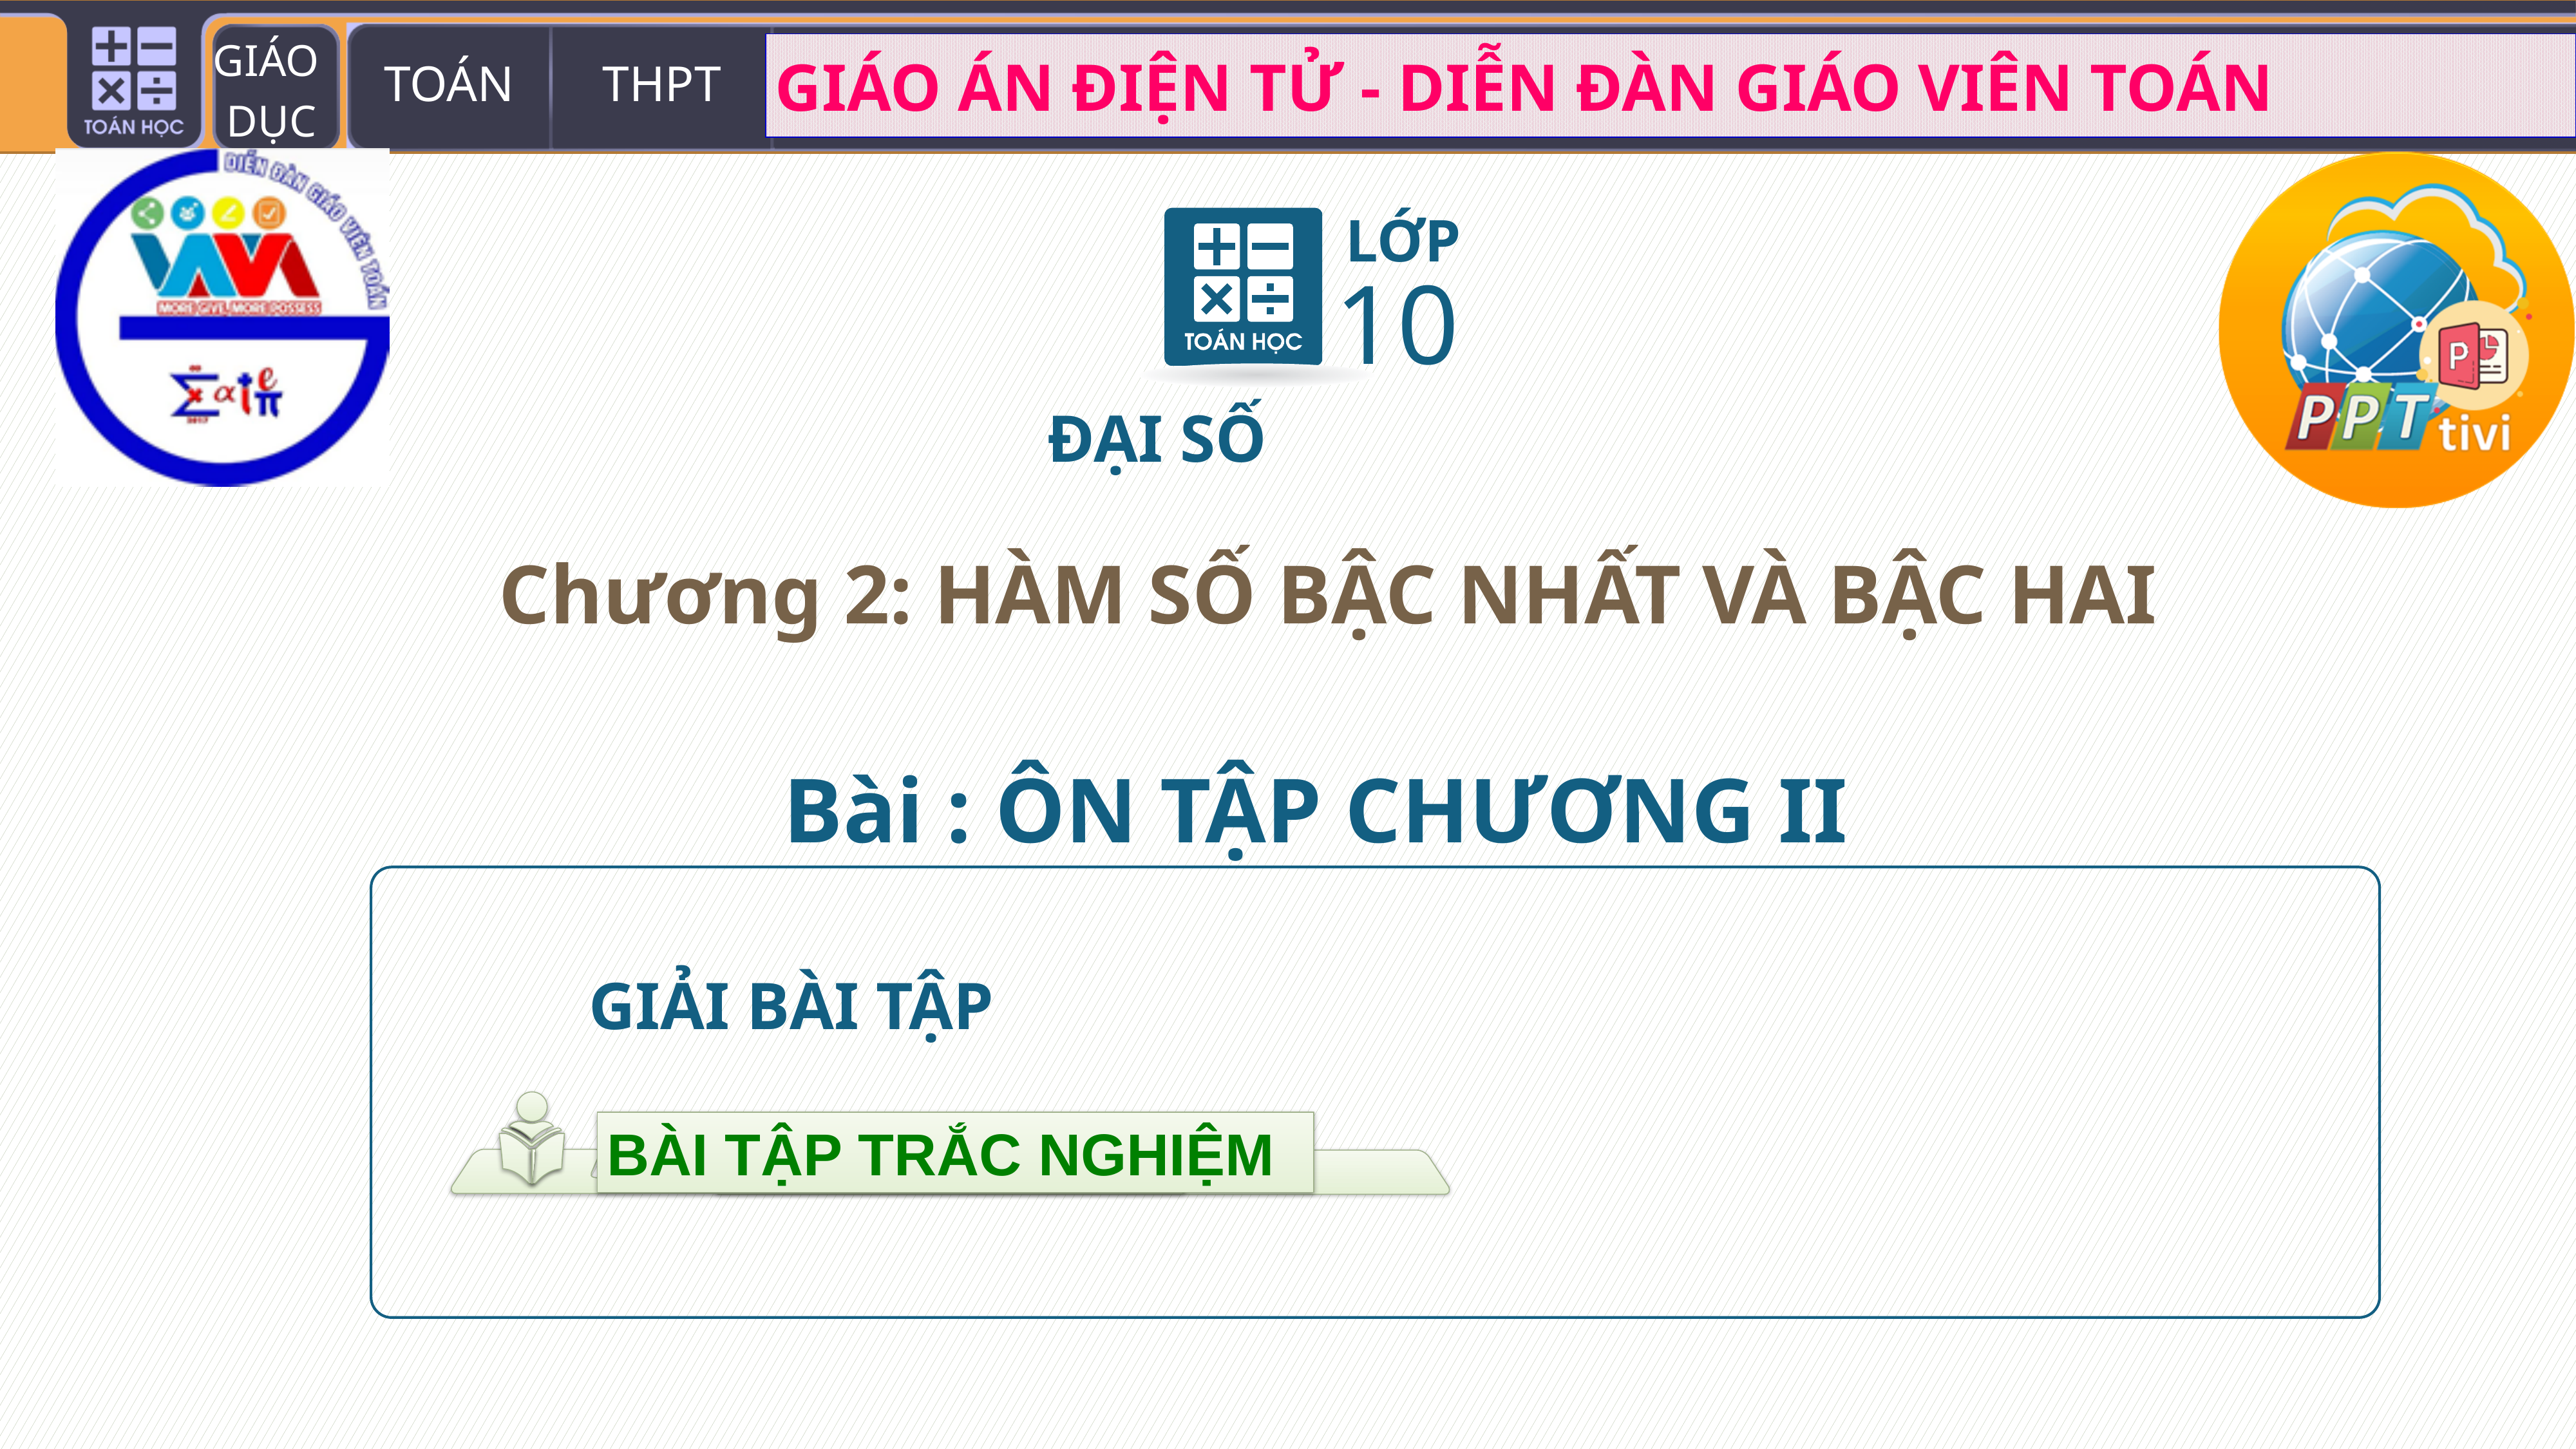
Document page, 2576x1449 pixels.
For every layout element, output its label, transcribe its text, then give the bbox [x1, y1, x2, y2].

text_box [450, 1092, 1451, 1195]
text_box [370, 866, 2382, 1319]
picture [2218, 151, 2576, 509]
picture [55, 148, 390, 487]
text_box Bài : ÔN TẬP CHƯƠNG II [773, 749, 1858, 866]
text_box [1139, 207, 1376, 388]
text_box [1307, 198, 1500, 393]
text_box Chương 2: HÀM SỐ BẬC NHẤT VÀ BẬC HAI [362, 489, 2295, 645]
text_box ĐẠI SỐ [1037, 393, 1277, 480]
